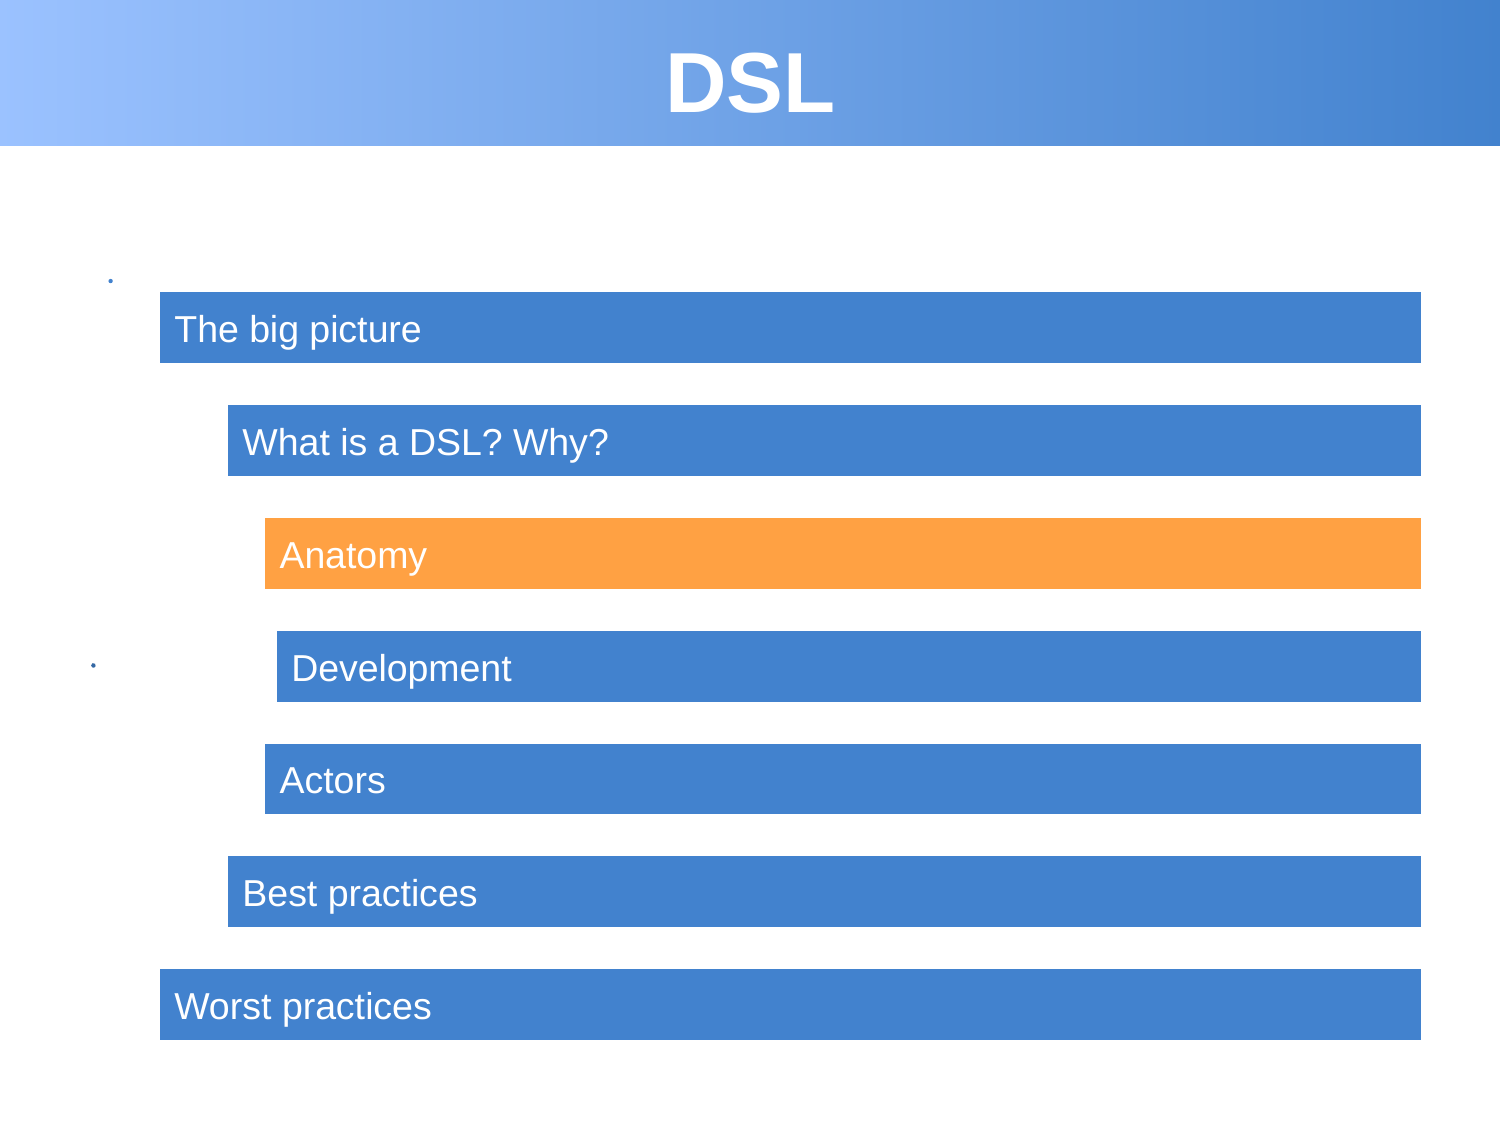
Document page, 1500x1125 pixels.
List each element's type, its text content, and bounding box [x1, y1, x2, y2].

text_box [88, 219, 1424, 1047]
text_box [0, 0, 1500, 147]
title DSL [17, 19, 1483, 138]
